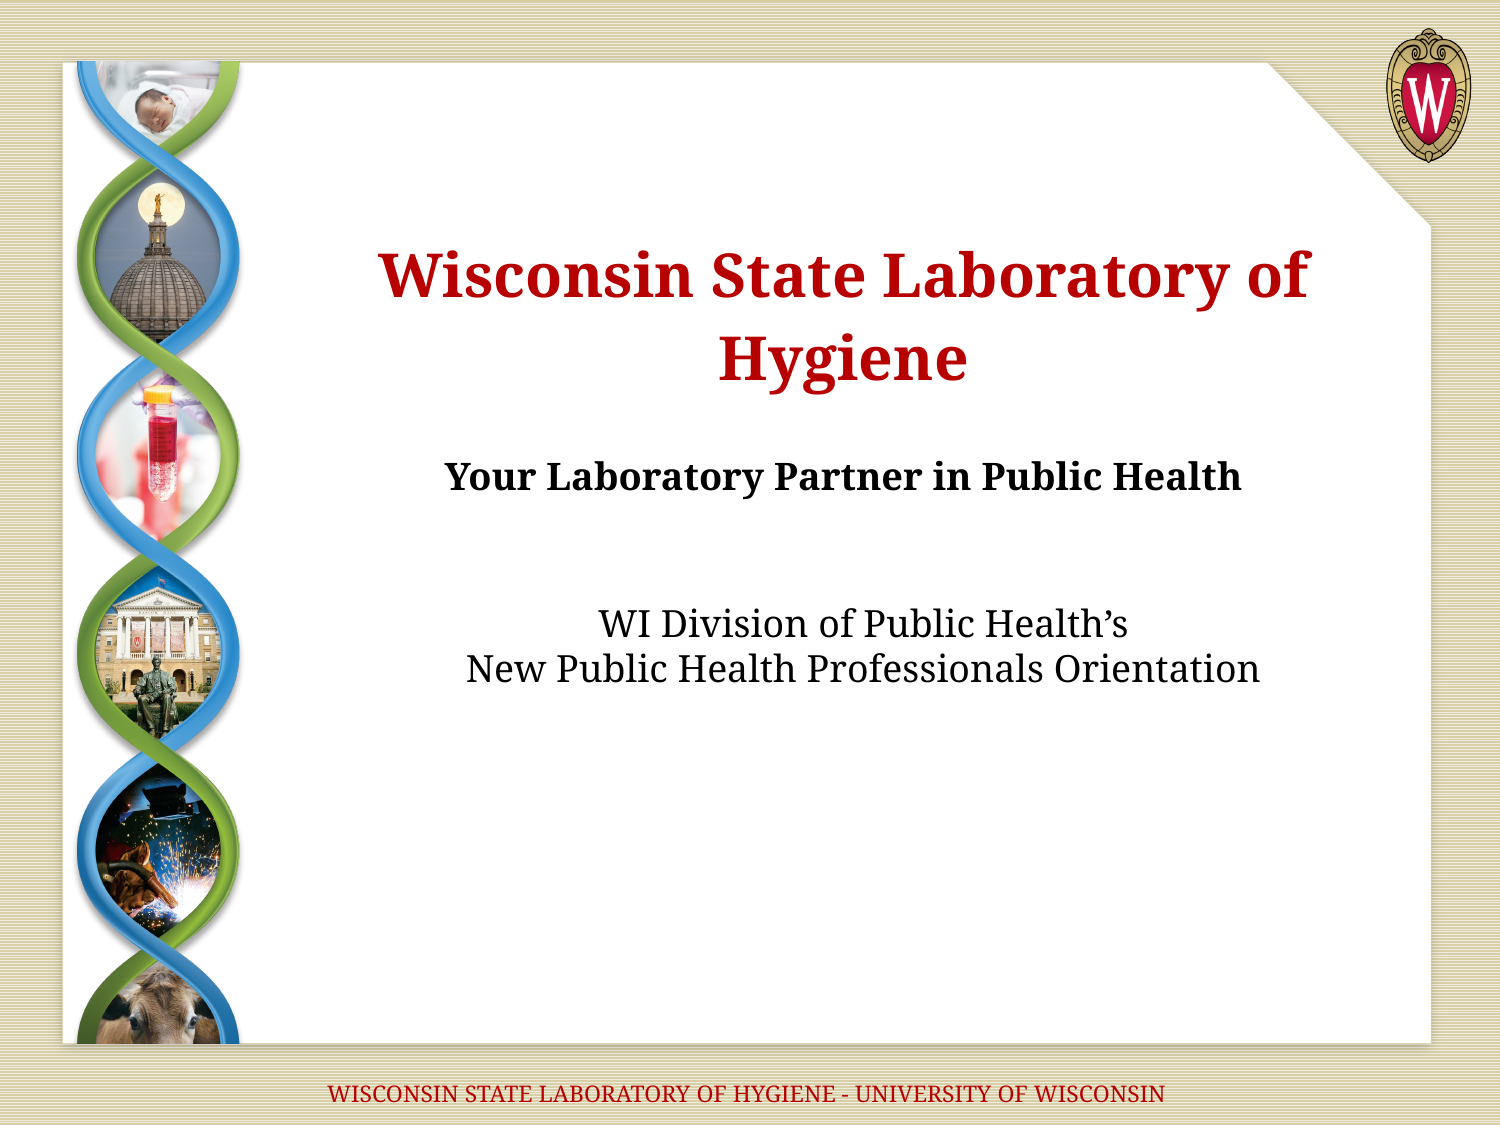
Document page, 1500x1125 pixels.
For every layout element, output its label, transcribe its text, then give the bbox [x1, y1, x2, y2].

text_box WI Division of Public Health’s New Public Health Professionals Orientation [411, 592, 1317, 698]
picture [1361, 11, 1494, 186]
picture [62, 61, 257, 1044]
footer WISCONSIN STATE LABORATORY OF HYGIENE - UNIVERSITY OF WISCONSIN [62, 1063, 1432, 1124]
title Wisconsin State Laboratory of Hygiene Your Laboratory Partner in Public Health [371, 232, 1317, 504]
